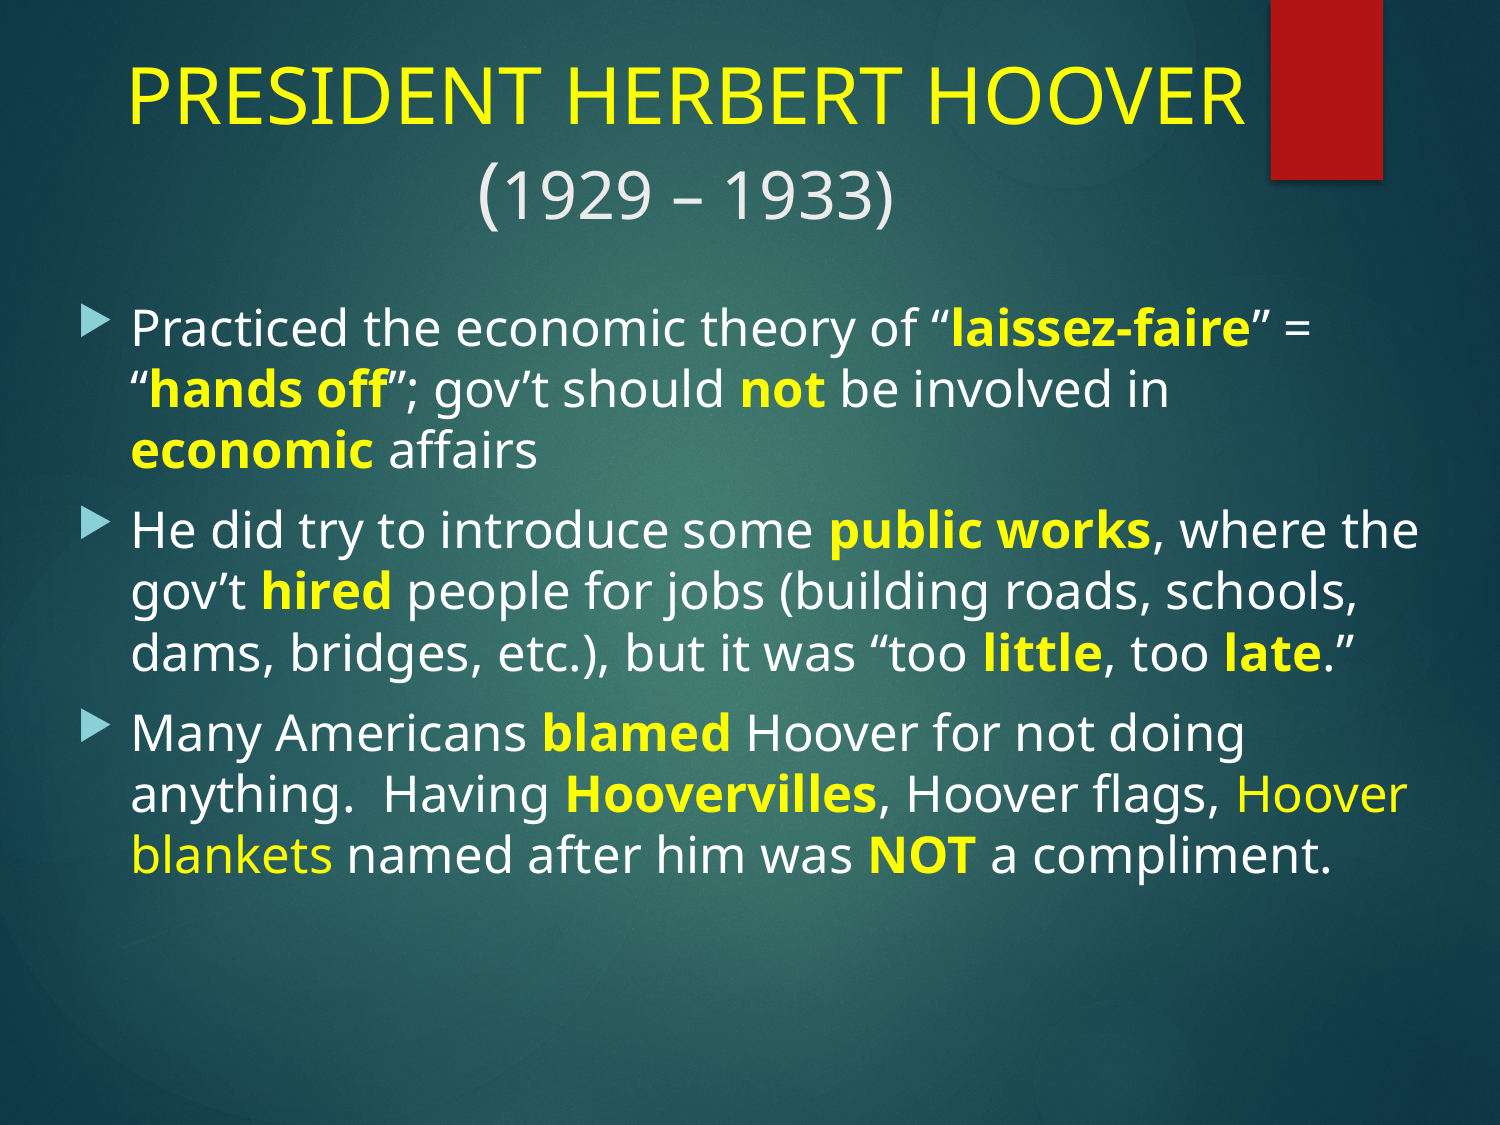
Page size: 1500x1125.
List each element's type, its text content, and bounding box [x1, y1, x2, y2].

list Practiced the economic theory of “laissez-faire” = “hands off”; gov’t should not be involved in economic affairs He did try to introduce some public works, where the gov’t hired people for jobs (building roads, schools, dams, bridges, etc.), but it was “too little, too late.” Many Americans blamed Hoover for not doing anything. Having Hoovervilles, Hoover flags, Hoover blankets named after him was NOT a compliment. [62, 287, 1438, 1001]
title PRESIDENT HERBERT HOOVER (1929 – 1933) [88, 37, 1284, 268]
